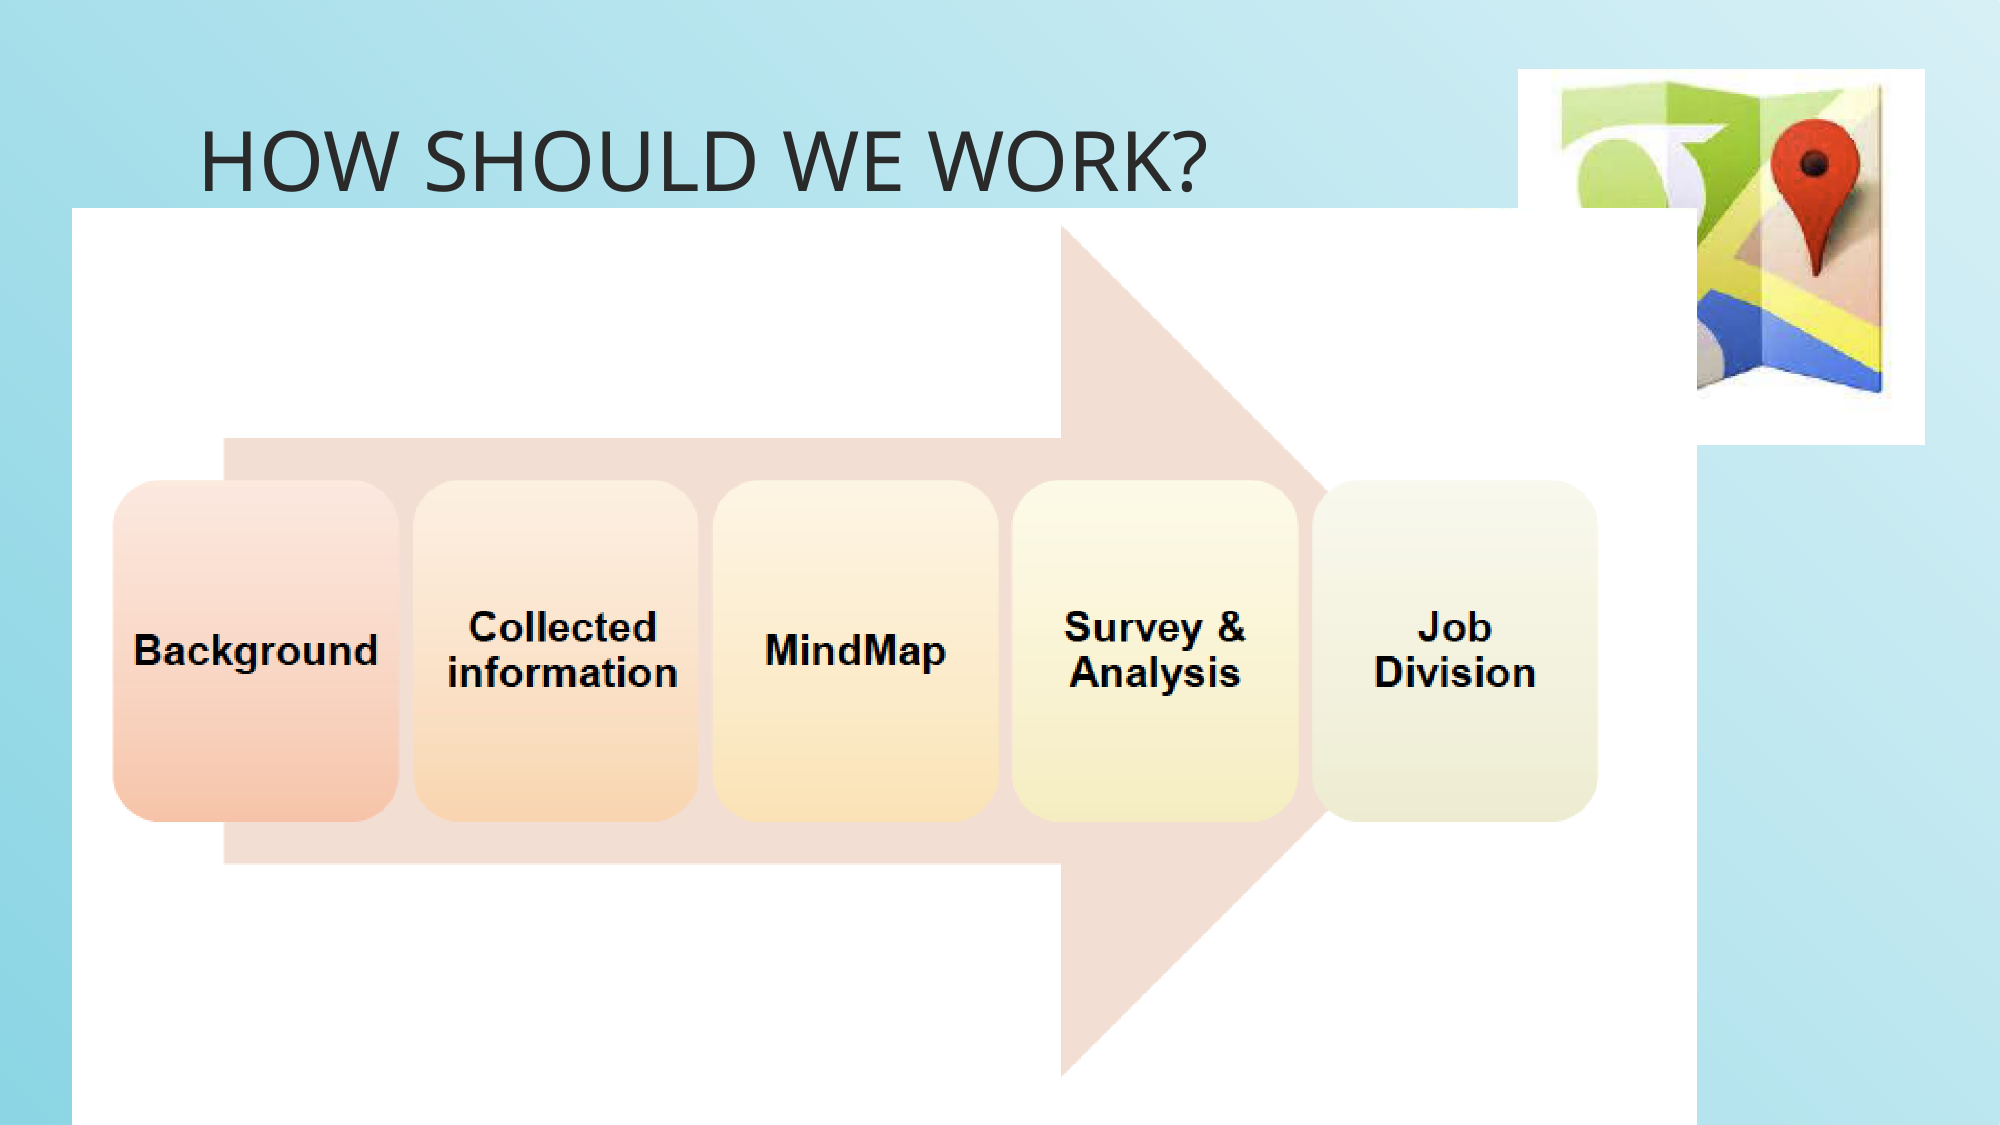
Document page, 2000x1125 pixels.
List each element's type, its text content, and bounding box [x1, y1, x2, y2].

title HOW SHOULD WE WORK? [0, 0, 1504, 218]
picture [71, 69, 1925, 1125]
